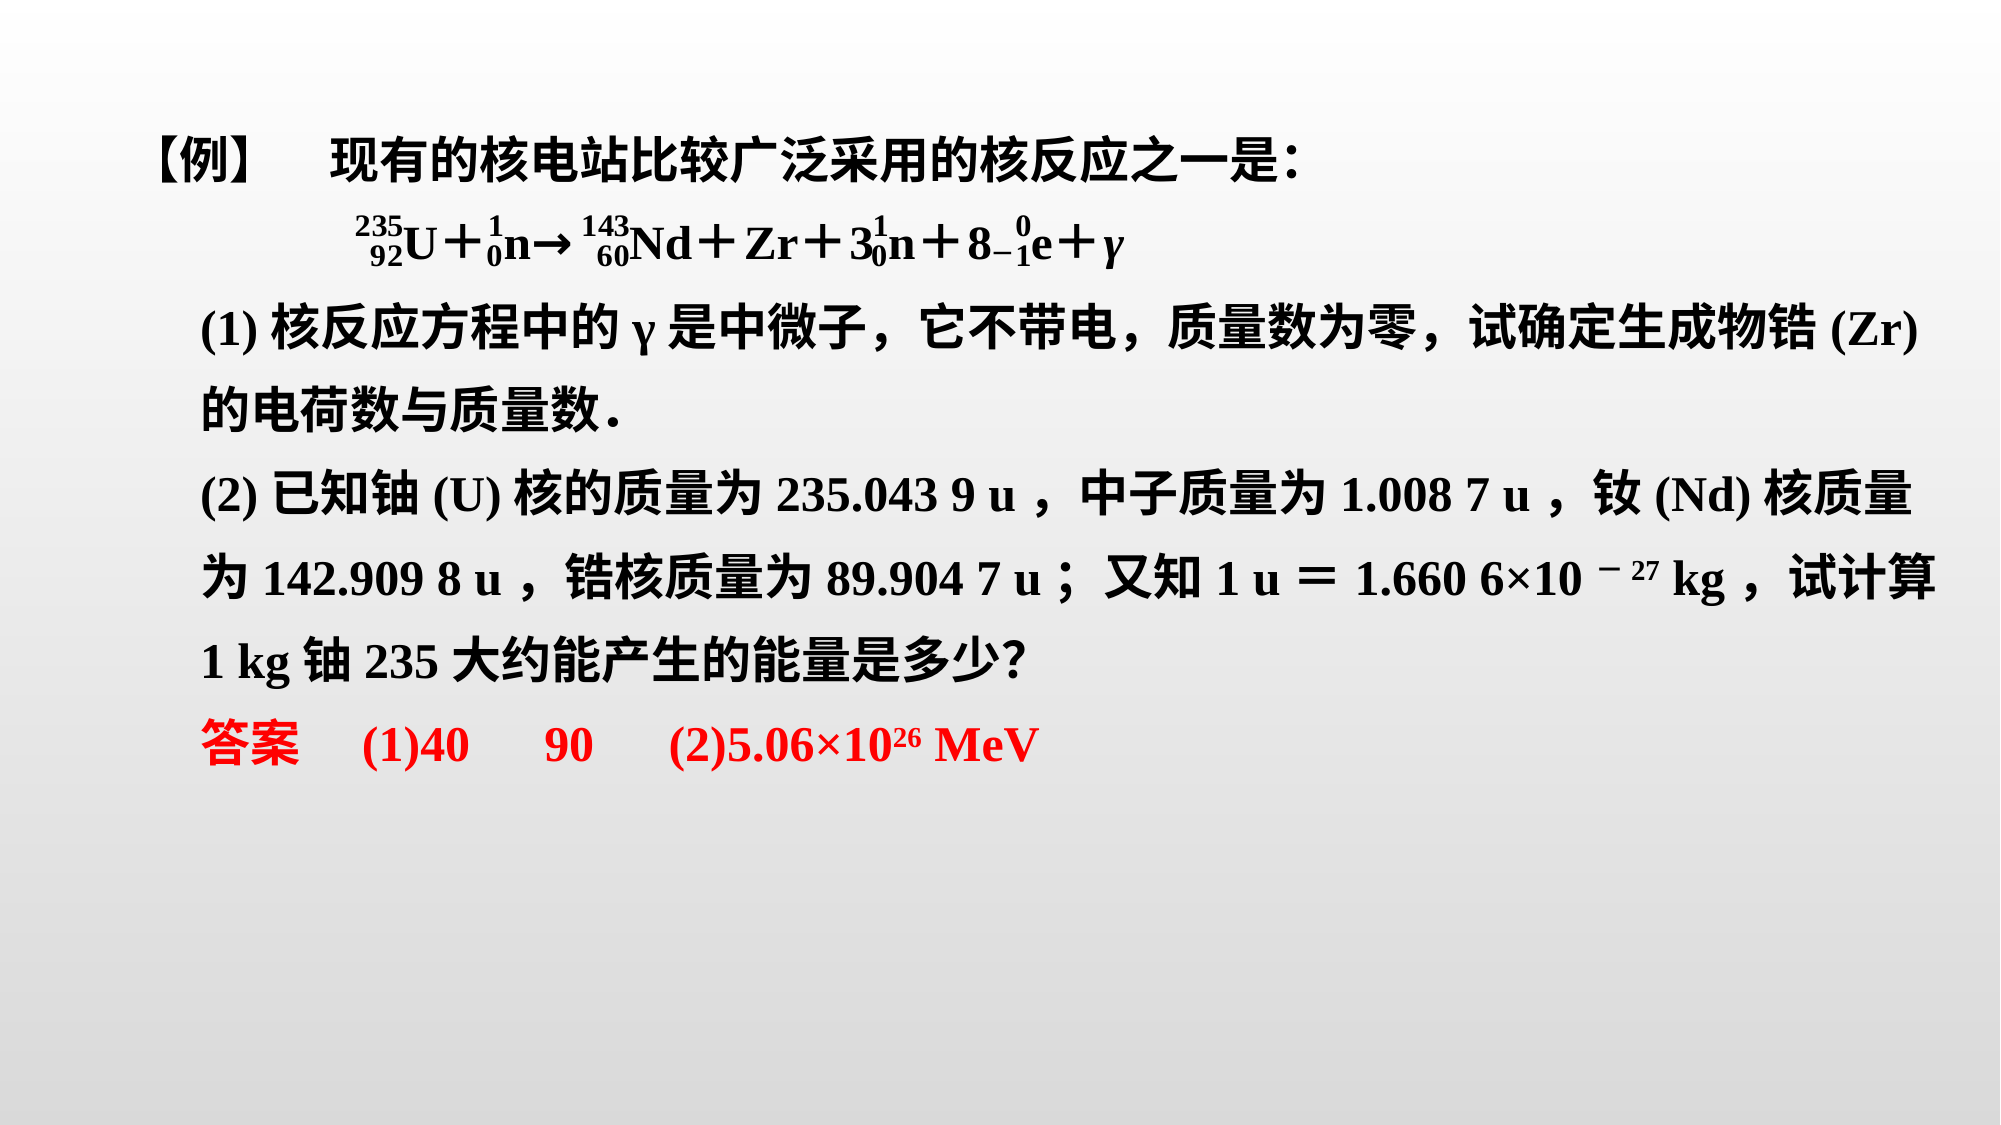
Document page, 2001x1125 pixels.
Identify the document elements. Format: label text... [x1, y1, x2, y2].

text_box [321, 211, 1191, 274]
list 【例】 现有的核电站比较广泛采用的核反应之一是： (1)核反应方程中的γ是中微子，它不带电，质量数为零，试确定生成物锆(Zr)的电荷数与质量数． (2)已知铀(U)核的质量为235.043 9 u，中子质量为1.008 7 u，钕(Nd)核质量为142.909 8 u，锆核质量为89.904 7 u；又知1 u＝1.660 6×10－27 kg，试计算1 kg铀235大约能产生的能量是多少？ 答案 (1)40 90 (2)5.06×1026 MeV [114, 97, 1958, 908]
